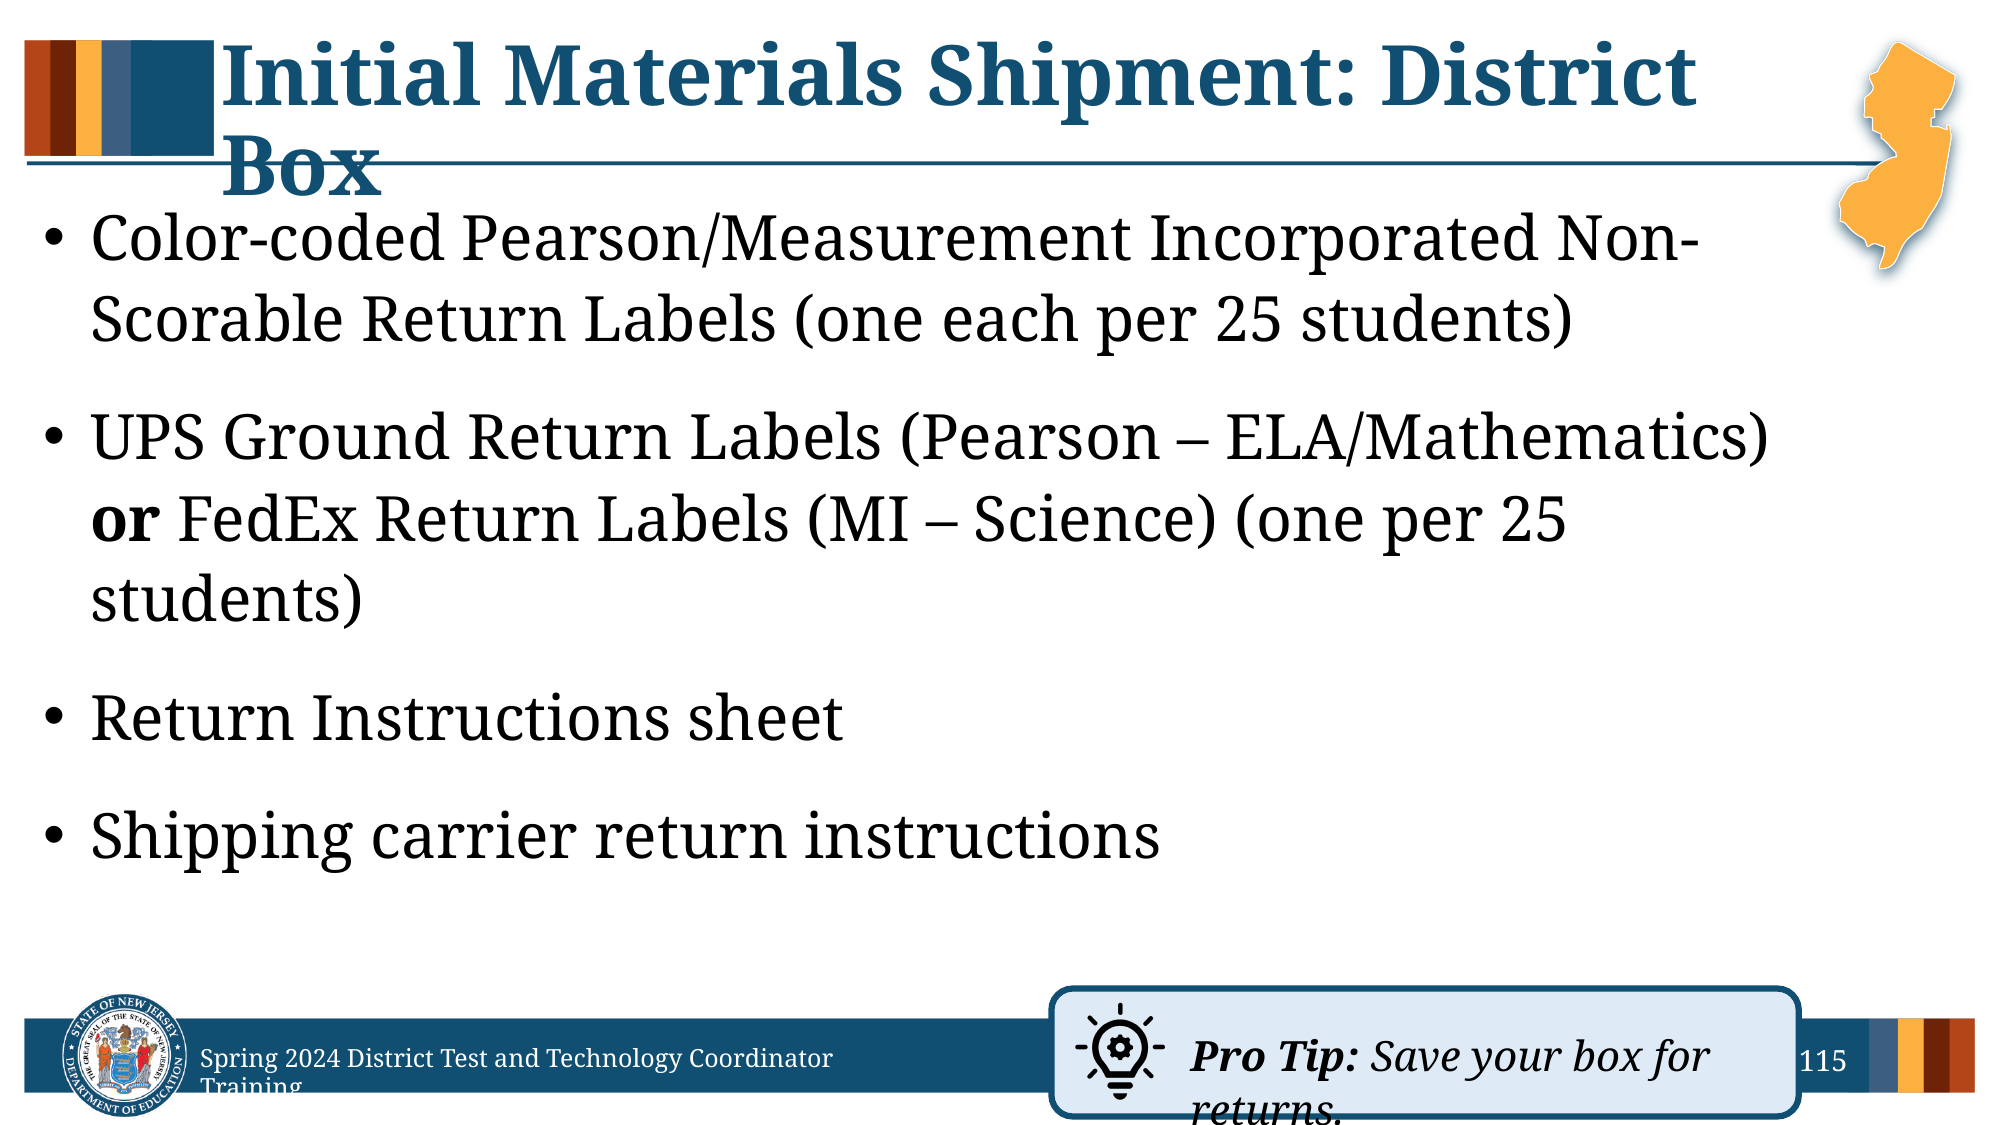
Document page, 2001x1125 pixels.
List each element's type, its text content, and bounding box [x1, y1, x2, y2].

text_box 115 [1412, 1034, 1863, 1095]
title Initial Materials Shipment: District Box [206, 62, 1863, 184]
picture [1796, 992, 1975, 1119]
picture [1067, 998, 1175, 1106]
list Color-coded Pearson/Measurement Incorporated Non-Scorable Return Labels (one each per 25 students) UPS Ground Return Labels (Pearson – ELA/Mathematics) or FedEx Return Labels (MI – Science) (one per 25 students) Return Instructions sheet Shipping carrier return instructions [28, 184, 1962, 980]
picture [24, 26, 1976, 295]
list Pro Tip: Save your box for returns. [1190, 1018, 1816, 1125]
picture [24, 992, 1064, 1119]
